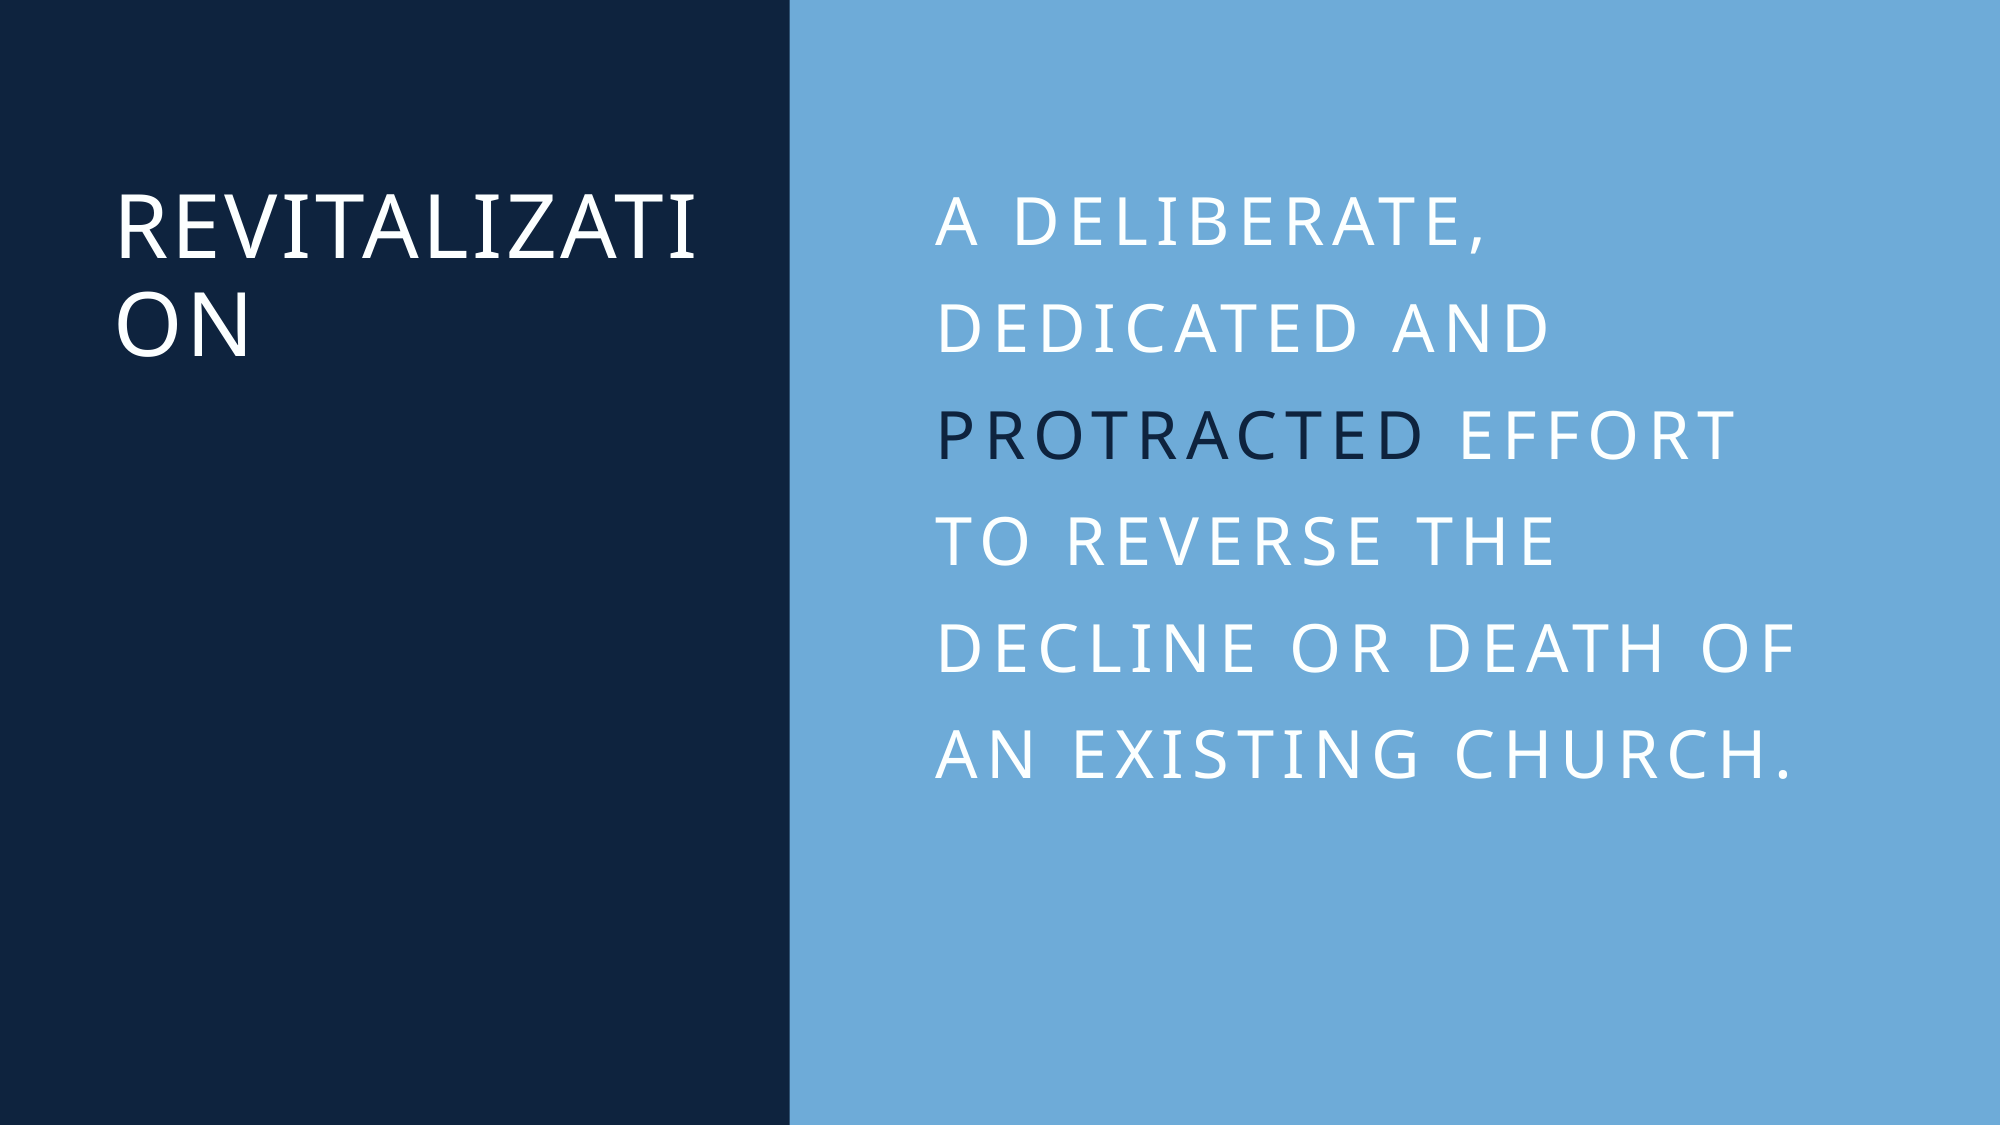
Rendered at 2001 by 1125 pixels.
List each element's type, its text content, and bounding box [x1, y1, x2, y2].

text_box A DELIBERATE, DEDICATED AND PROTRACTED EFFORT TO REVERSE THE DECLINE OR DEATH OF AN EXISTING CHURCH. [935, 152, 1833, 793]
text_box REVITALIZATION [113, 178, 723, 374]
text_box [0, 0, 790, 1125]
